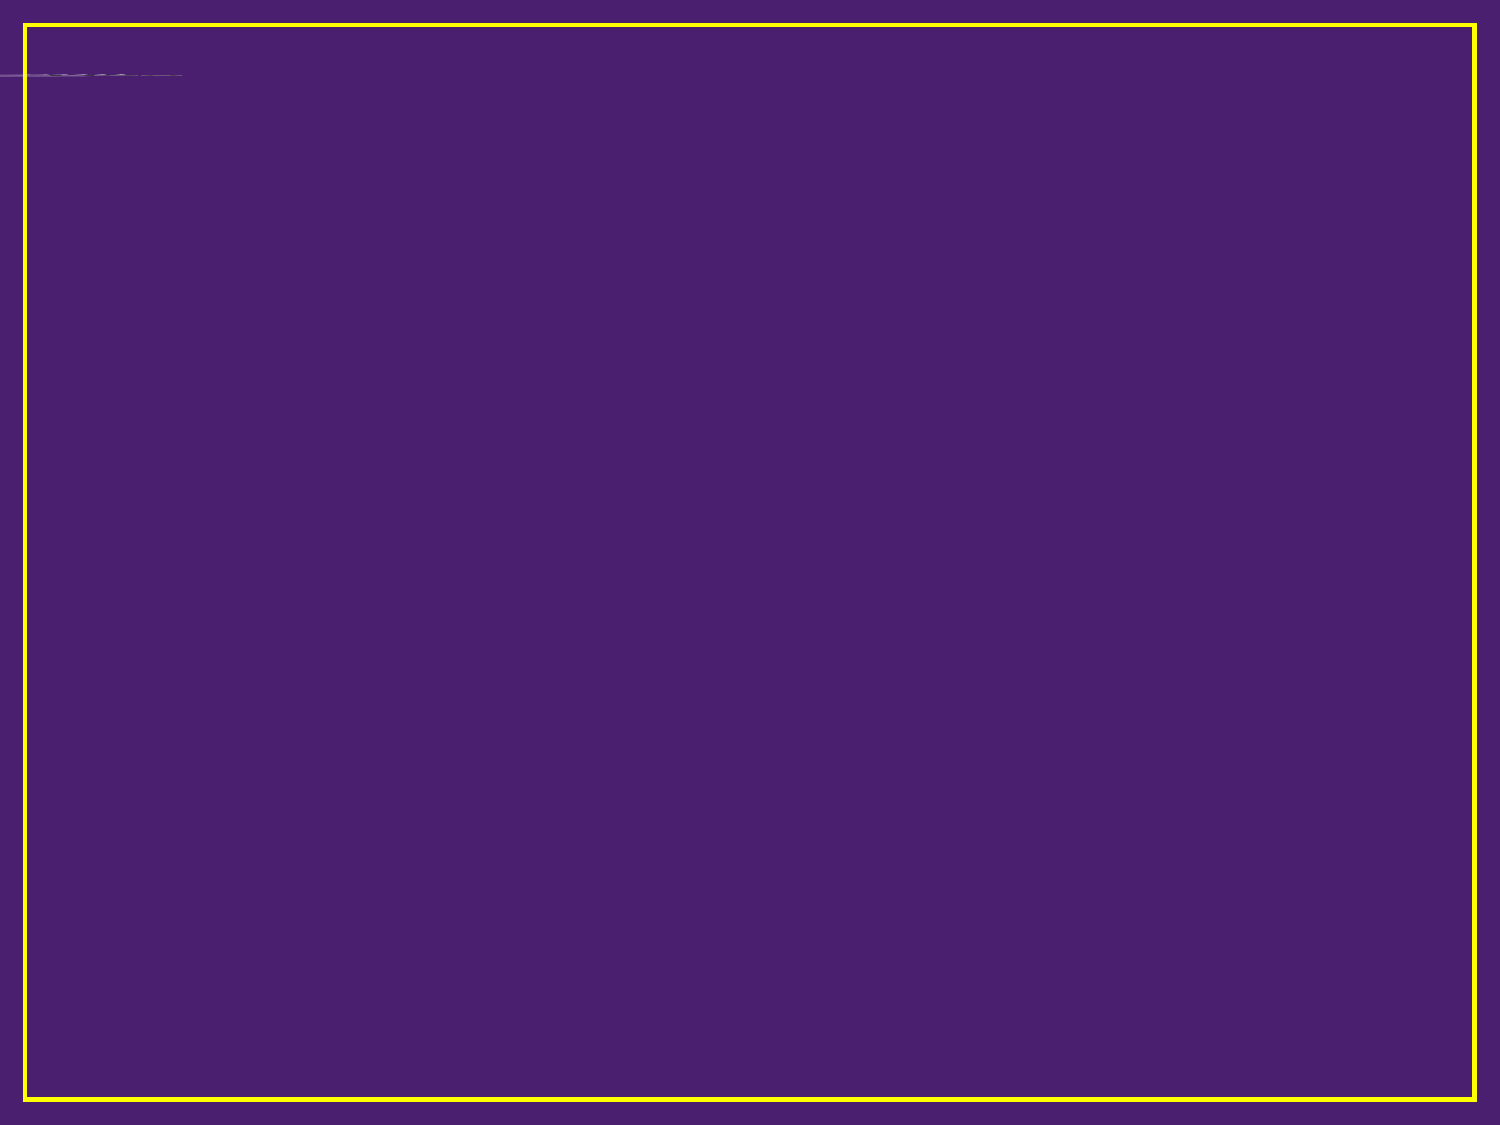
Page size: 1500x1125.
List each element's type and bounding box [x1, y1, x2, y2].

picture [0, 73, 188, 78]
